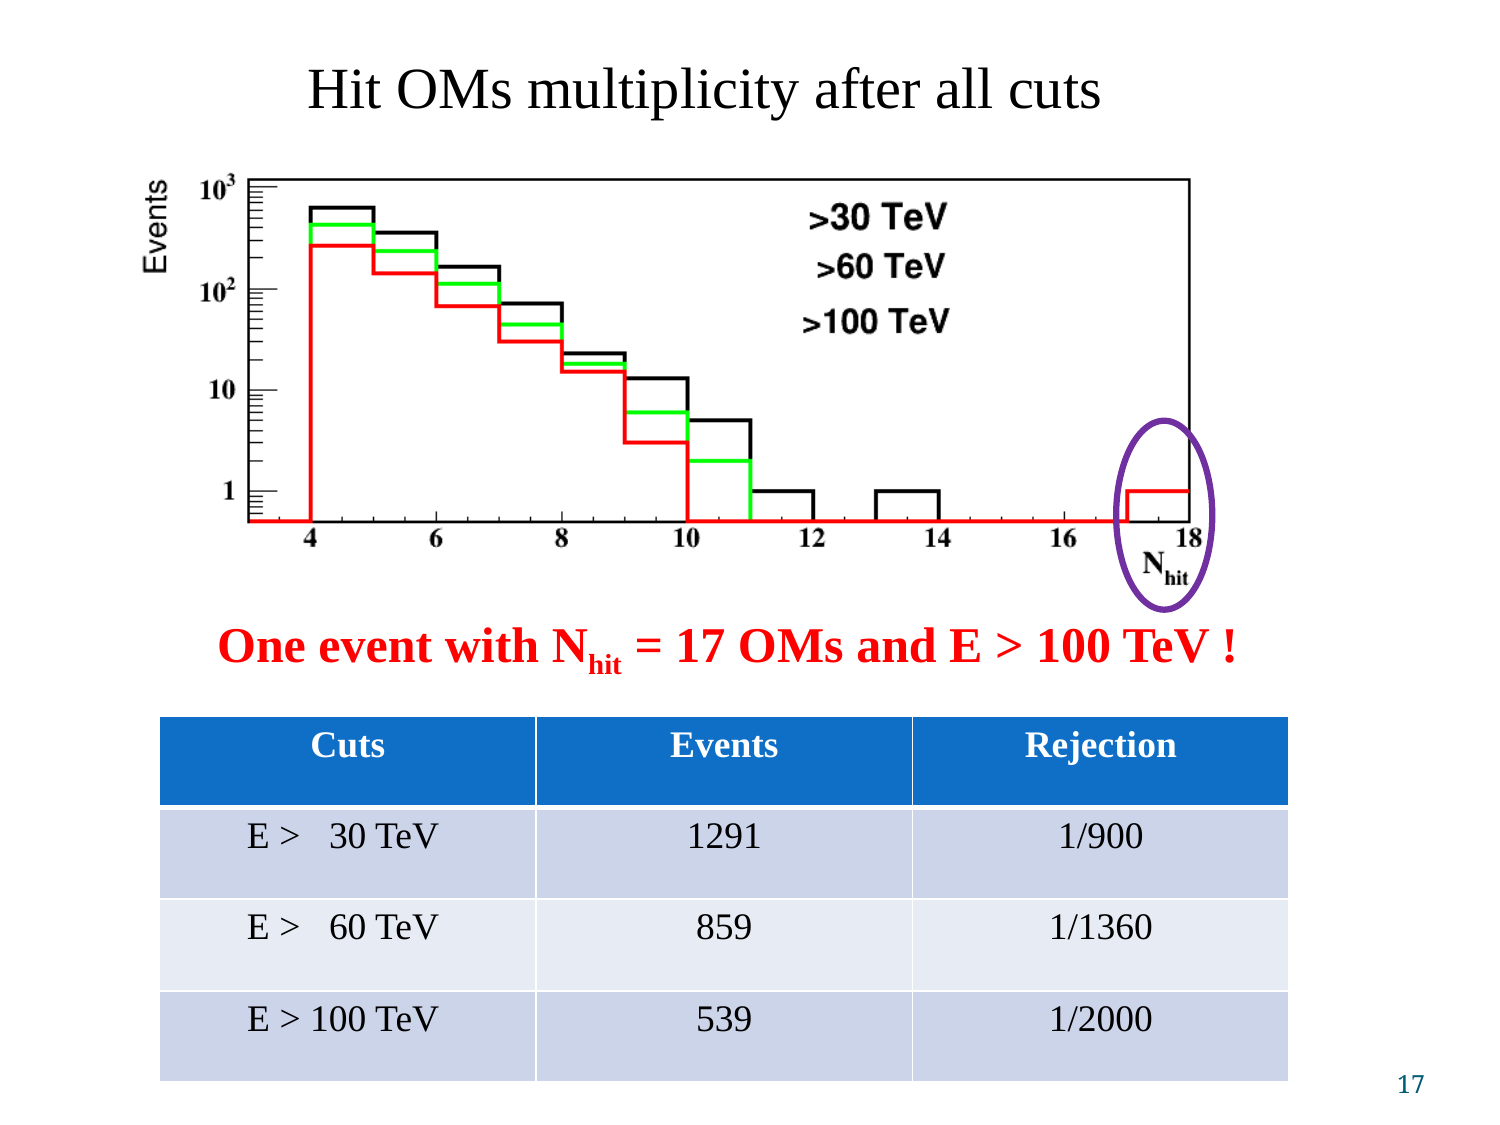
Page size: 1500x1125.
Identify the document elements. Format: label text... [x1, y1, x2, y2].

table_header Cuts [160, 717, 535, 805]
slide_number 17 [1299, 1042, 1425, 1103]
picture [76, 160, 1251, 589]
table_header Rejection [913, 717, 1288, 805]
table_cell 539 [537, 992, 912, 1081]
table_cell E > 100 TeV [160, 992, 535, 1081]
table_cell E > 60 TeV [160, 900, 535, 990]
table_cell E > 30 TeV [160, 810, 535, 898]
text_box Hit OMs multiplicity after all cuts [293, 42, 1118, 128]
table_cell 1291 [537, 810, 912, 898]
text_box [1138, 597, 1190, 604]
table_cell 1/1360 [913, 900, 1288, 990]
table_header Events [537, 717, 912, 805]
table_cell 859 [537, 900, 912, 990]
table_cell 1/2000 [913, 992, 1288, 1081]
text_box One event with Nhit = 17 OMs and E > 100 TeV ! [202, 604, 1254, 688]
table_cell 1/900 [913, 810, 1288, 898]
